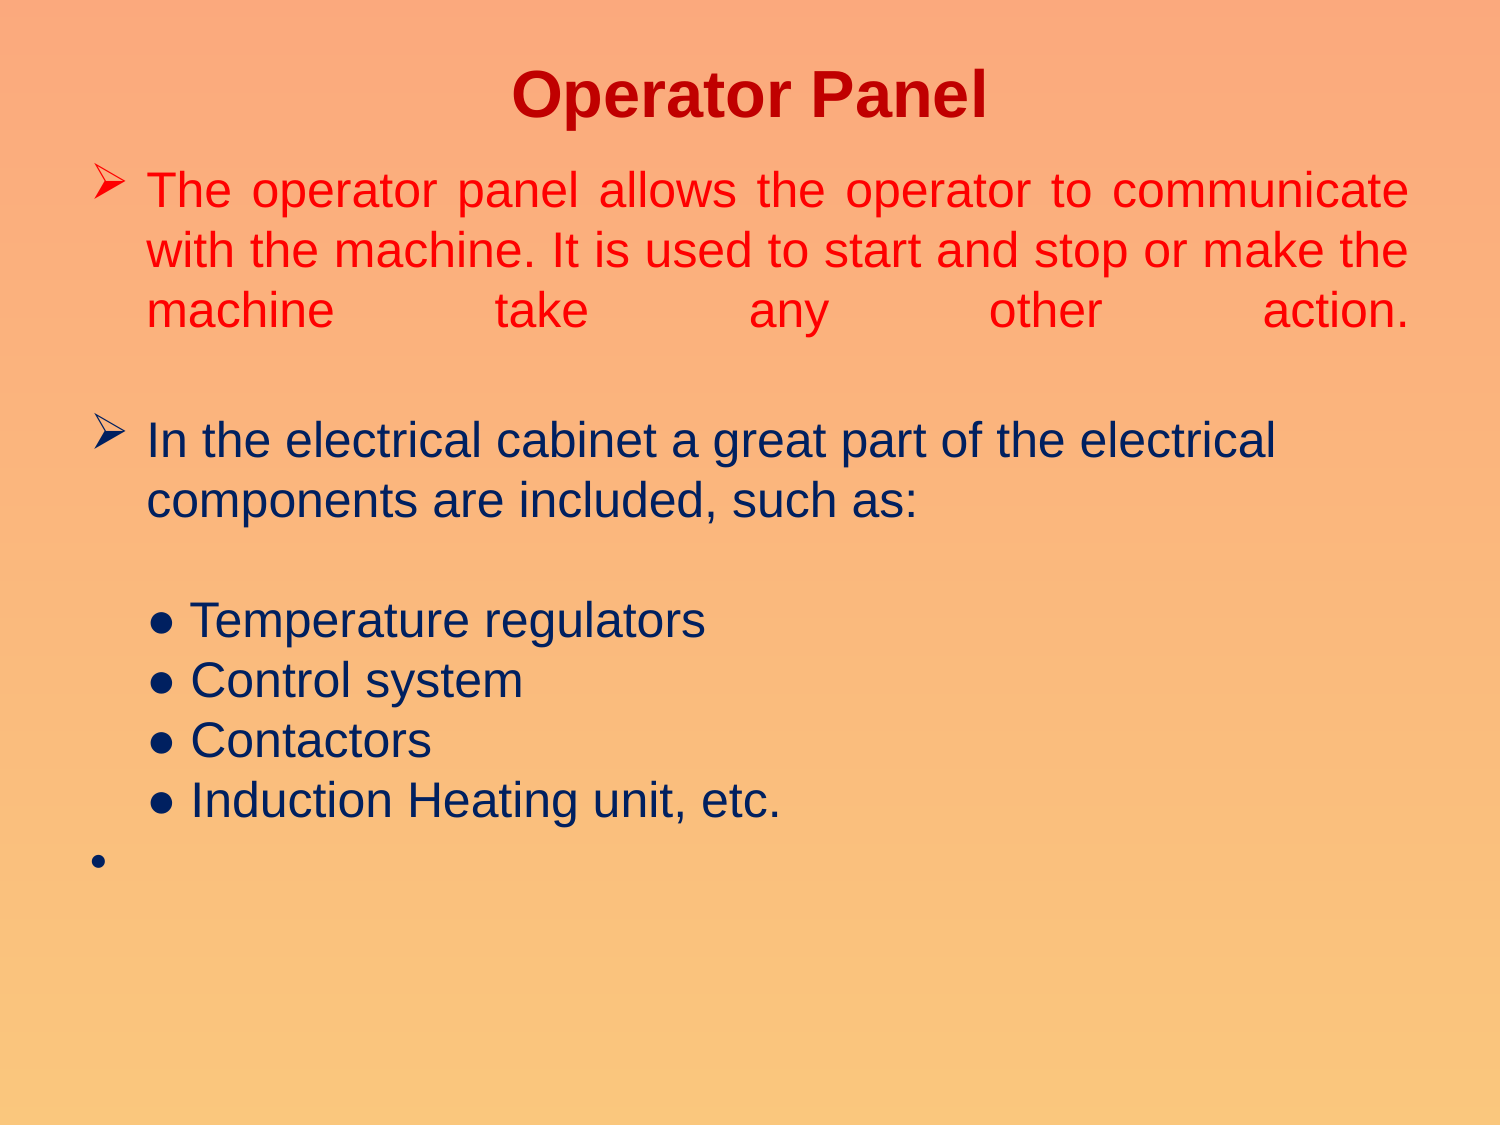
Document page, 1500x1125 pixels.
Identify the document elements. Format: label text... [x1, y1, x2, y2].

title Operator Panel [74, 44, 1426, 138]
list The operator panel allows the operator to communicate with the machine. It is used to start and stop or make the machine take any other action. In the electrical cabinet a great part of the electrical components are included, such as: ● Temperature regulators ● Control system ● Contactors ● Induction Heating unit, etc. [74, 149, 1426, 1006]
